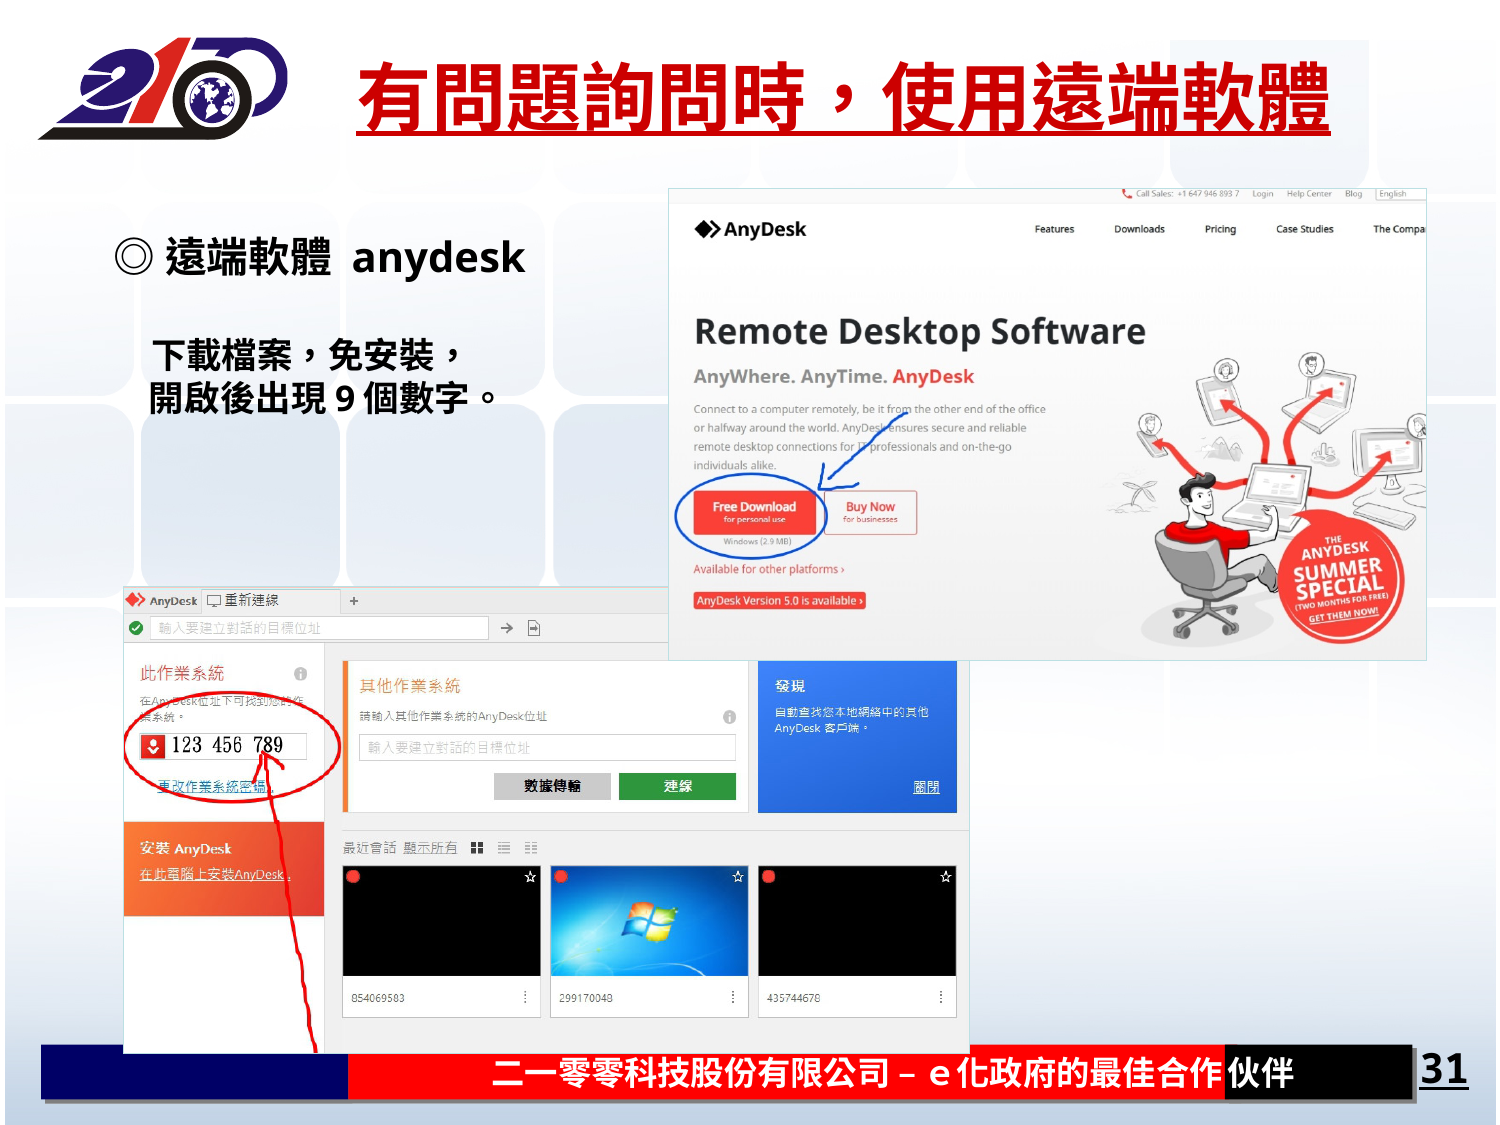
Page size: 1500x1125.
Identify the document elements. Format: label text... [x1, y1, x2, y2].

text_box 有問題詢問時，使用遠端軟體 [341, 42, 1347, 148]
picture [0, 35, 1500, 1125]
text_box ◎遠端軟體 anydesk 下載檔案，免安裝， 開啟後出現9個數字。 [98, 223, 620, 512]
